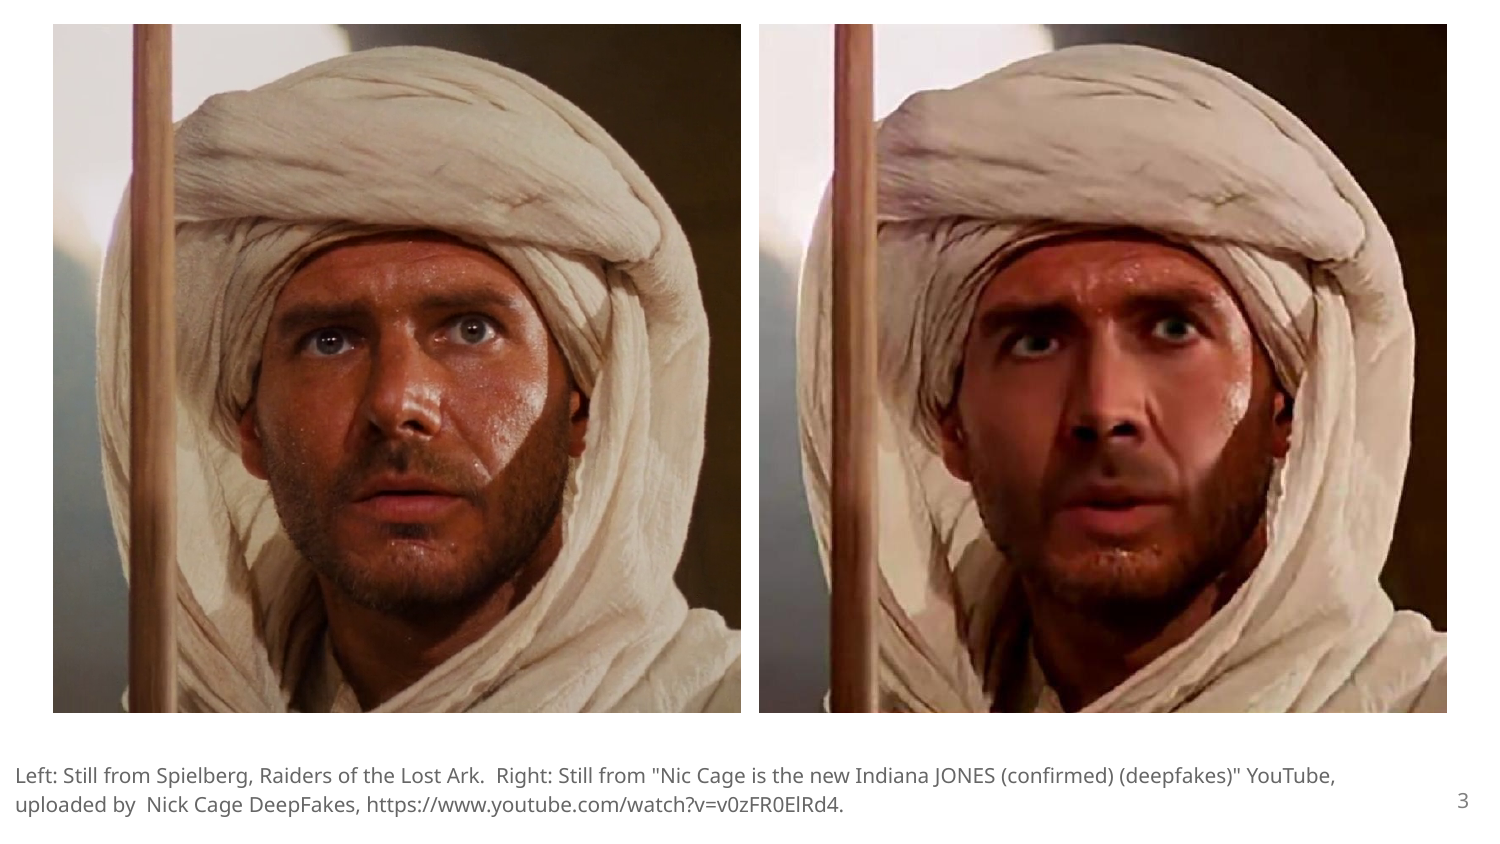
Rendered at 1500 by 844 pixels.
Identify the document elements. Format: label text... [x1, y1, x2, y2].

text_box Left: Still from Spielberg, Raiders of the Lost Ark. Right: Still from "Nic Cage is the new Indiana JONES (confirmed) (deepfakes)" YouTube, uploaded by Nick Cage DeepFakes, https://www.youtube.com/watch?v=v0zFR0ElRd4. [0, 743, 1439, 844]
picture [758, 24, 1448, 714]
slide_number 3 [1394, 769, 1484, 834]
picture [52, 24, 742, 714]
